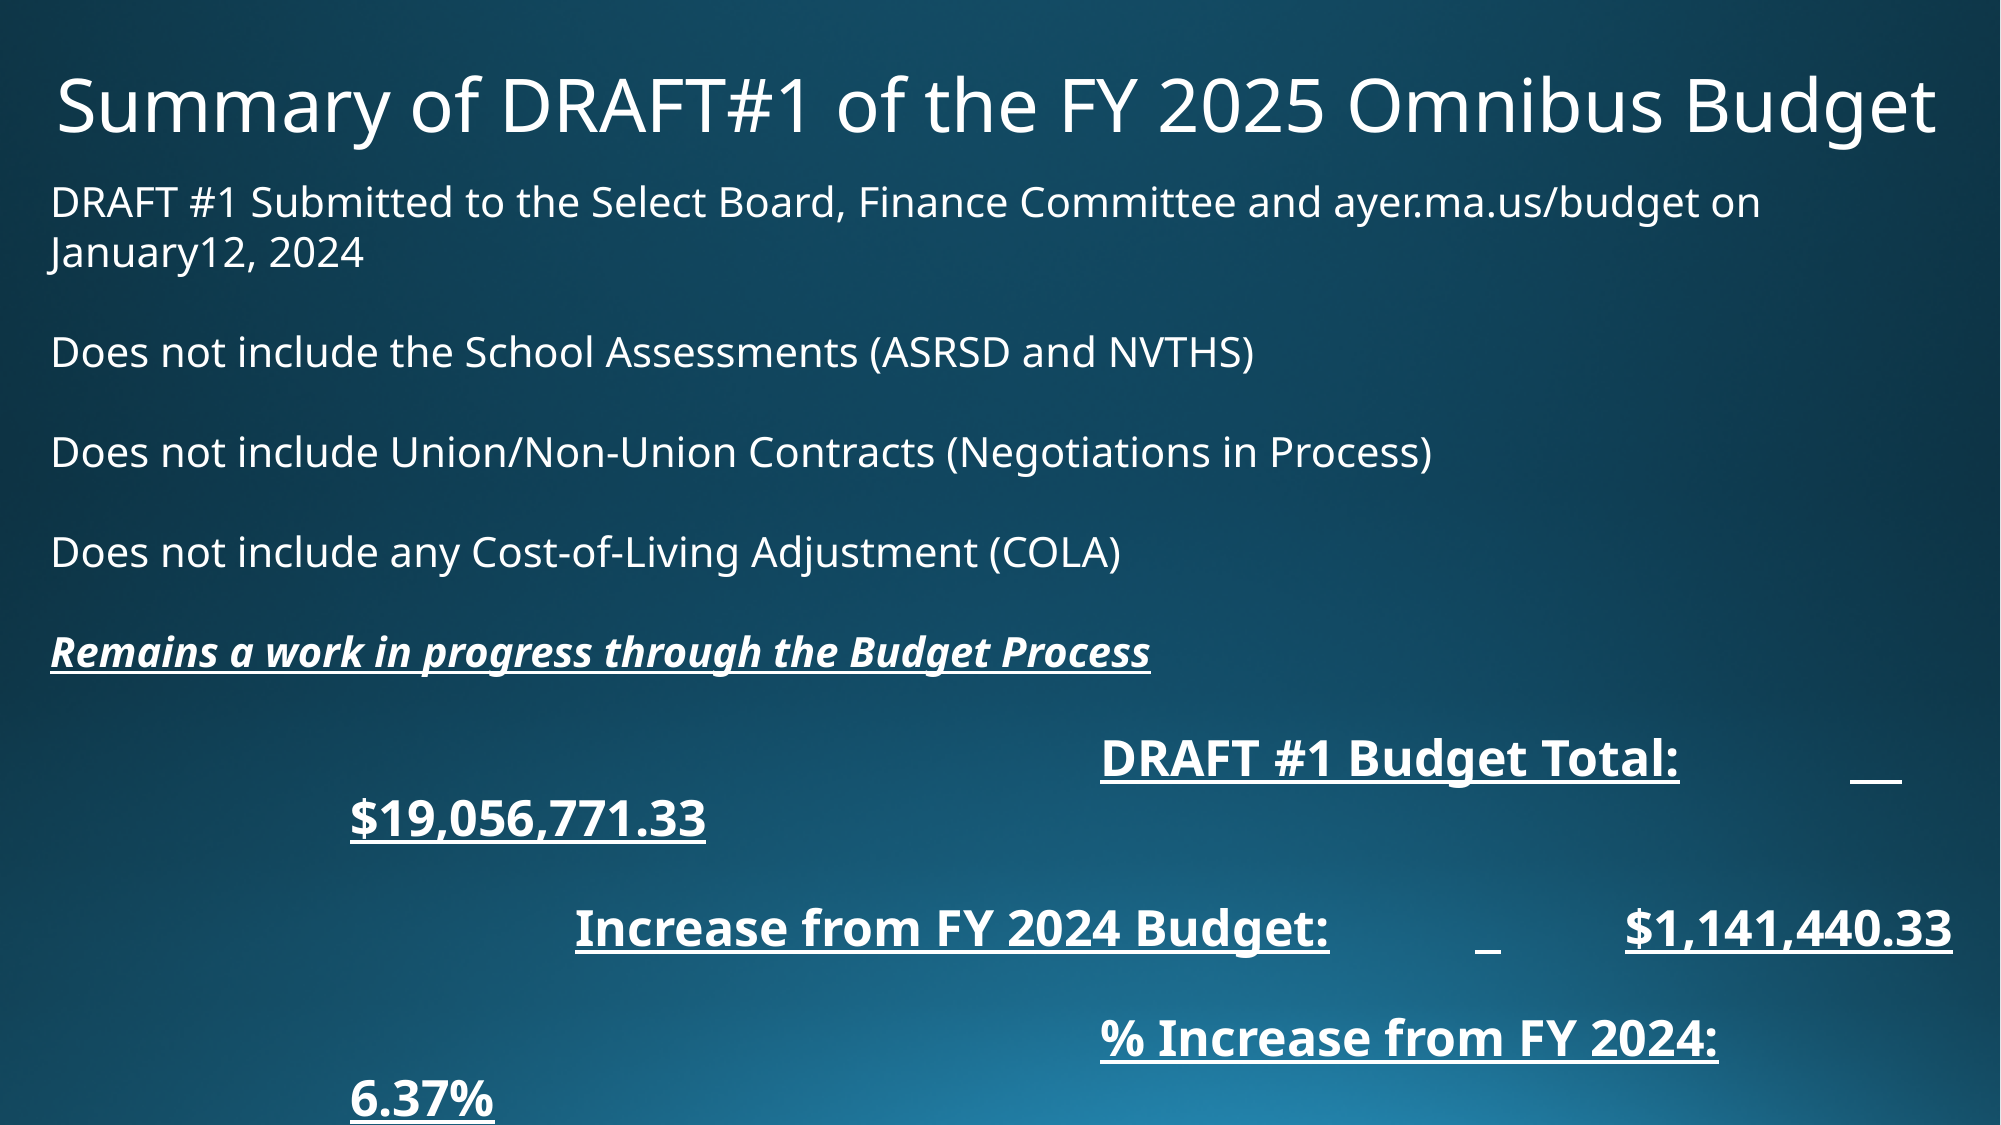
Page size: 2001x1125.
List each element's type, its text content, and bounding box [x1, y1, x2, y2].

title Summary of DRAFT#1 of the FY 2025 Omnibus Budget [22, 59, 1971, 278]
text_box DRAFT #1 Submitted to the Select Board, Finance Committee and ayer.ma.us/budget on January12, 2024 Does not include the School Assessments (ASRSD and NVTHS) Does not include Union/Non-Union Contracts (Negotiations in Process) Does not include any Cost-of-Living Adjustment (COLA) Remains a work in progress through the Budget Process DRAFT #1 Budget Total: $19,056,771.33 Increase from FY 2024 Budget: $1,141,440.33 % Increase from FY 2024: 6.37% DRAFT #1 is subject to revisions and adjustments as the Town moves through the Budget Process. Subsequent DRAFTs of the FY 2025 Budget will be posted on the Town’s website at: ayer.ma.us/budget [35, 168, 1978, 1125]
picture [0, 0, 2001, 1125]
